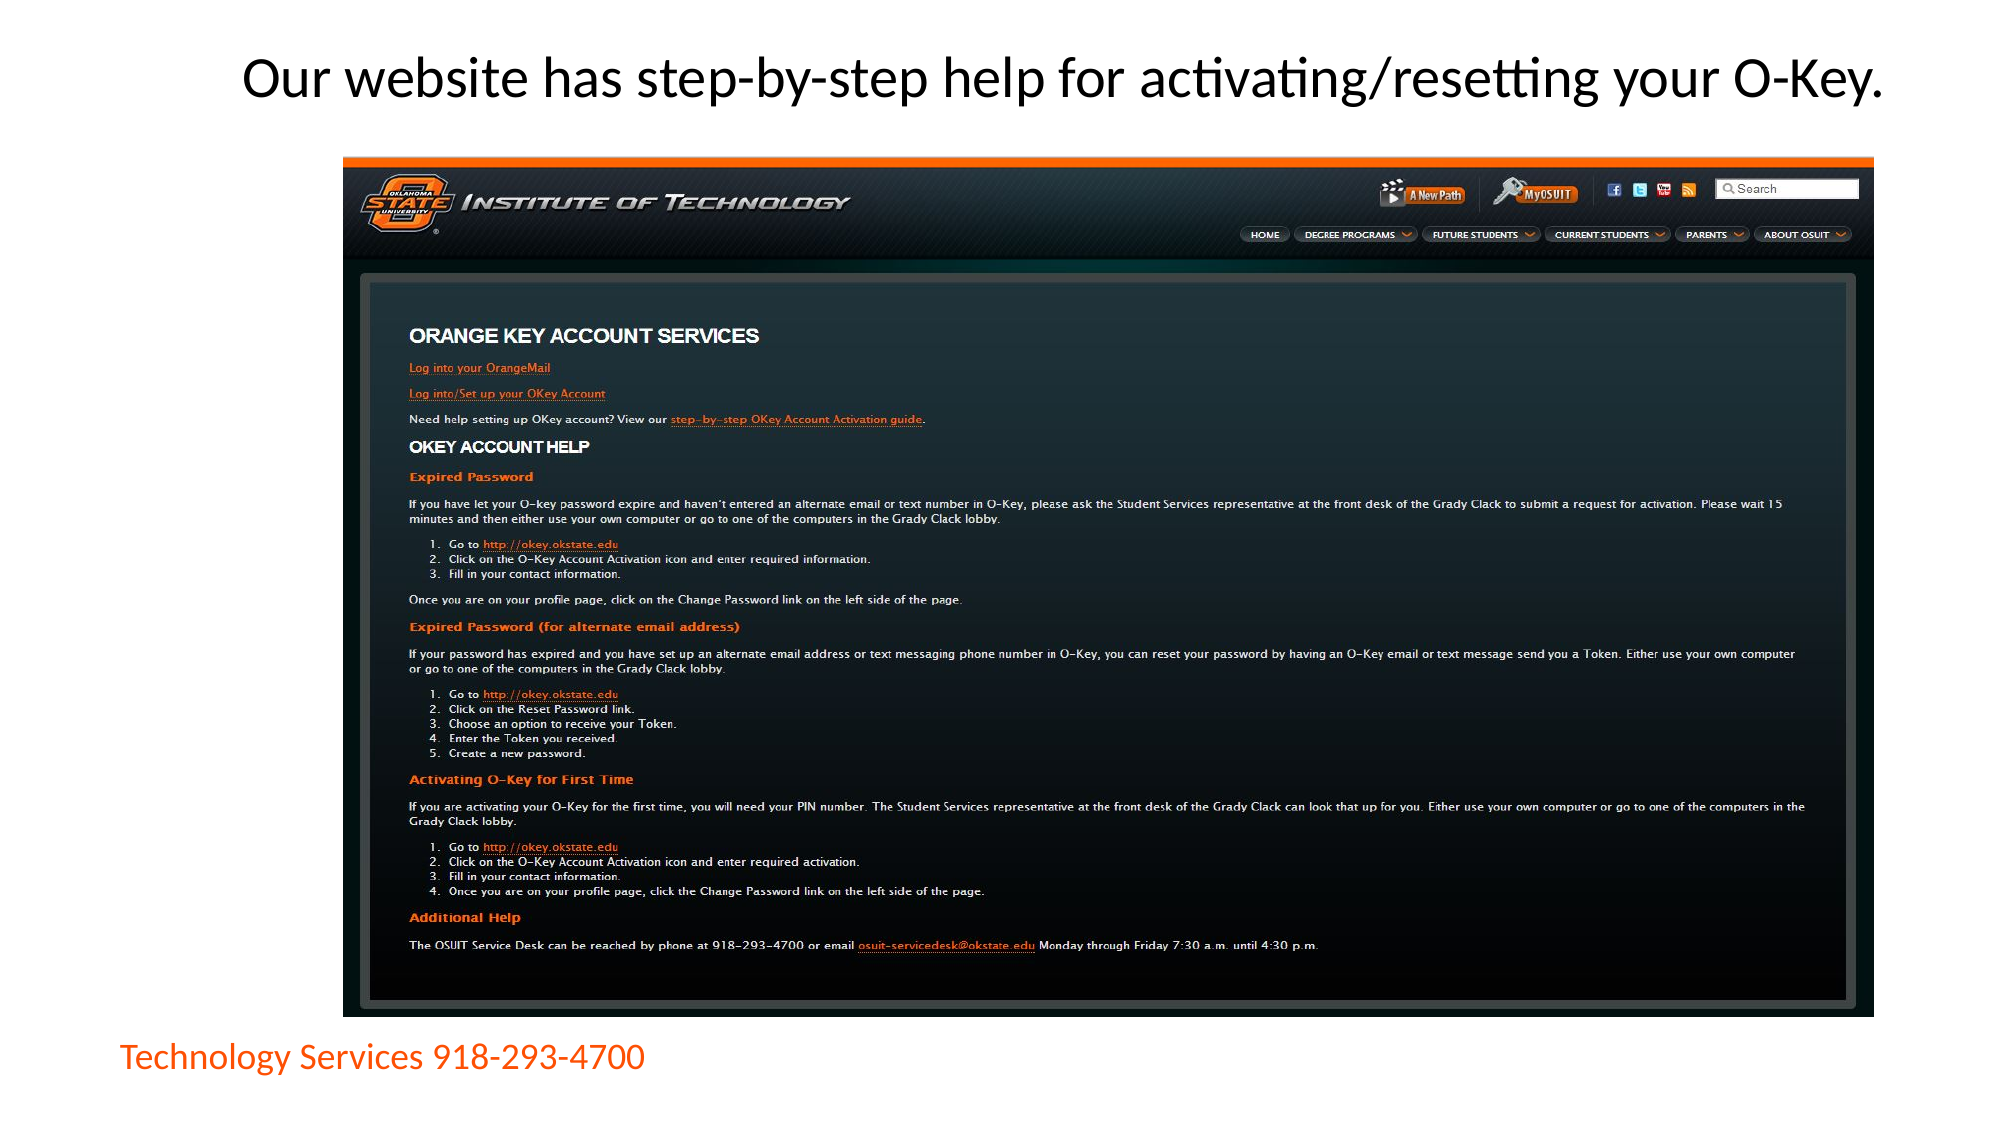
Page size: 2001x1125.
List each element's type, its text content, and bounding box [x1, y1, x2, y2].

text_box Technology Services 918-293-4700 [105, 1024, 736, 1085]
picture [343, 156, 1874, 1018]
text_box Our website has step-by-step help for activating/resetting your O-Key. [227, 31, 1981, 117]
